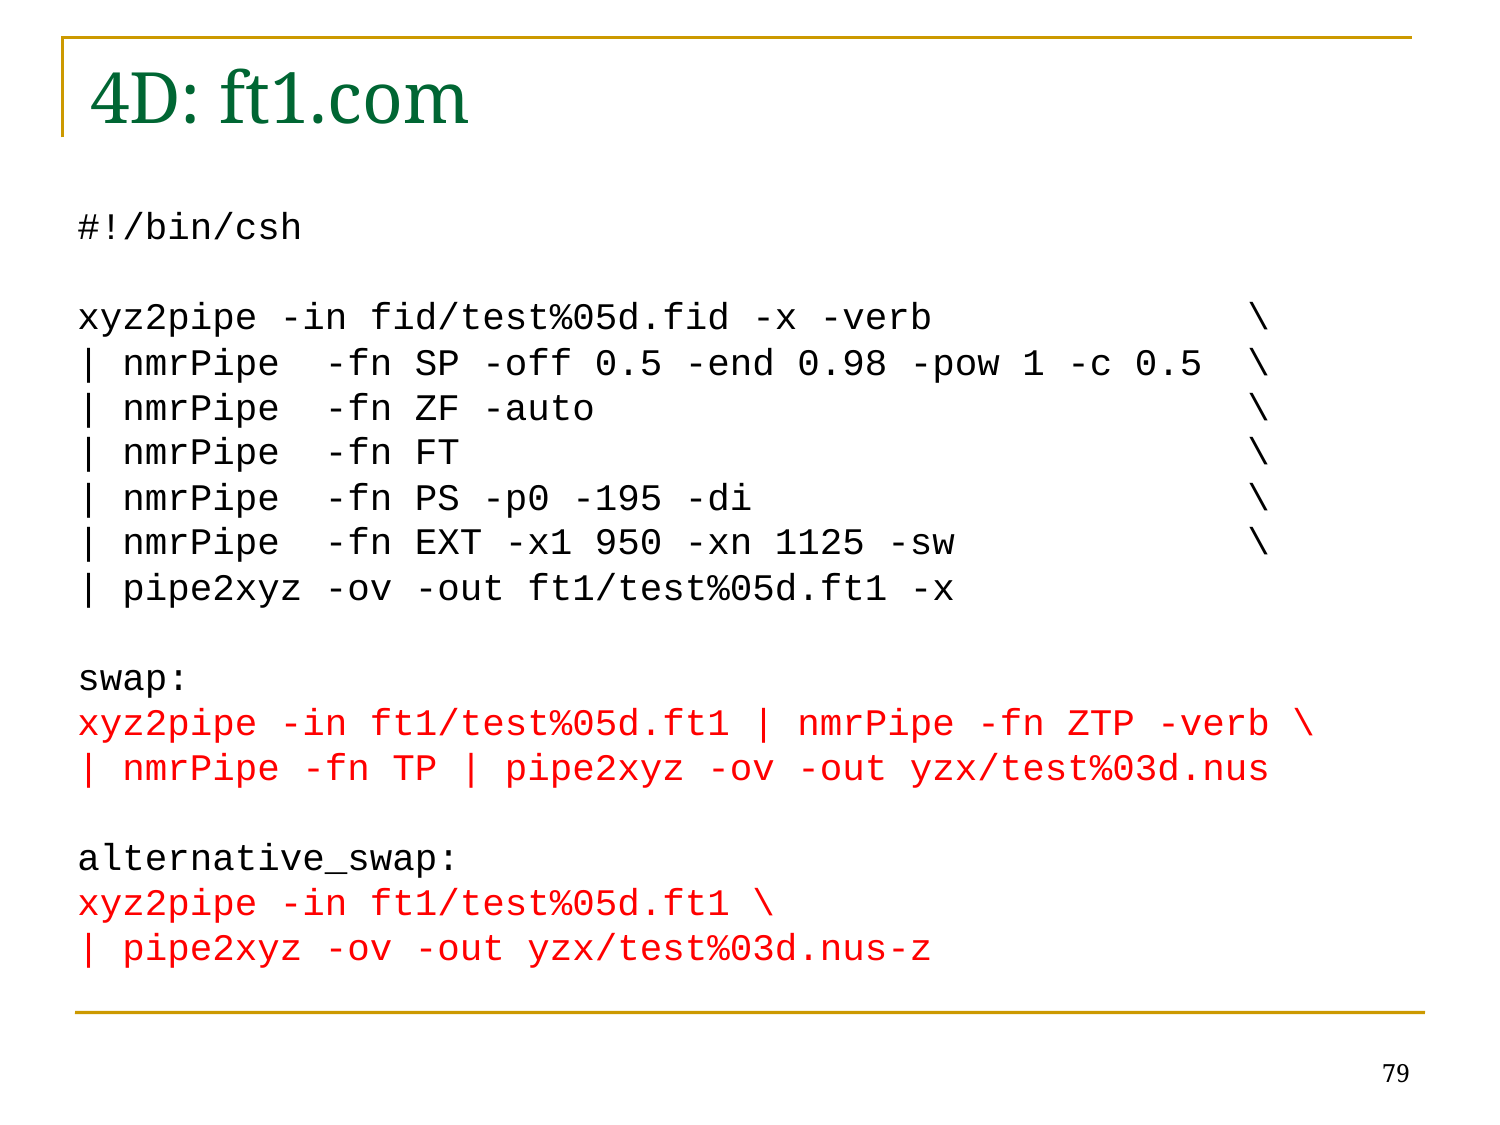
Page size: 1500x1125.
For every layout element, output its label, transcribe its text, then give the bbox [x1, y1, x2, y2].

text_box 4D: ft1.com [74, 45, 1425, 233]
slide_number 79 [1074, 1024, 1425, 1100]
text_box #!/bin/csh xyz2pipe -in fid/test%05d.fid -x -verb \ | nmrPipe -fn SP -off 0.5 -end 0.98 -pow 1 -c 0.5 \ | nmrPipe -fn ZF -auto \ | nmrPipe -fn FT \ | nmrPipe -fn PS -p0 -195 -di \ | nmrPipe -fn EXT -x1 950 -xn 1125 -sw \ | pipe2xyz -ov -out ft1/test%05d.ft1 -x swap: xyz2pipe -in ft1/test%05d.ft1 | nmrPipe -fn ZTP -verb \ | nmrPipe -fn TP | pipe2xyz -ov -out yzx/test%03d.nus alternative_swap: xyz2pipe -in ft1/test%05d.ft1 \ | pipe2xyz -ov -out yzx/test%03d.nus-z [62, 149, 1463, 1020]
